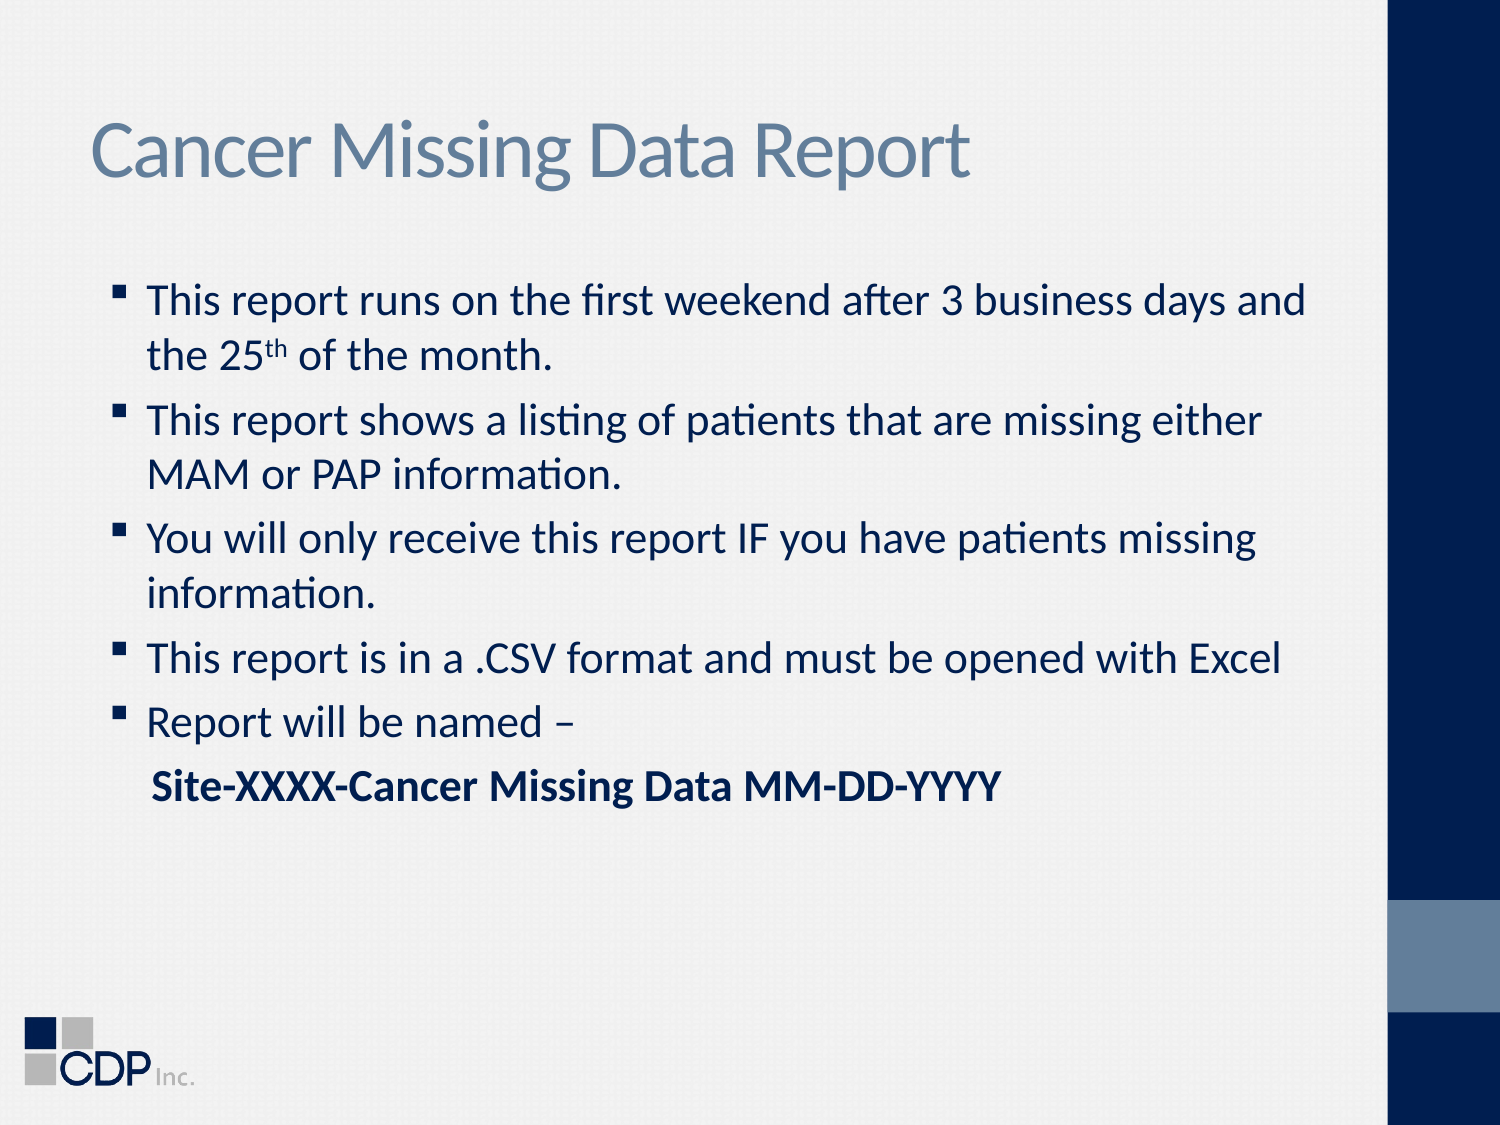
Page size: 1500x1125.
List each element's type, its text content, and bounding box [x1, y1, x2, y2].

picture [1, 999, 225, 1125]
title Cancer Missing Data Report [75, 50, 1500, 238]
list This report runs on the first weekend after 3 business days and the 25th of the month. This report shows a listing of patients that are missing either MAM or PAP information. You will only receive this report IF you have patients missing information. This report is in a .CSV format and must be opened with Excel Report will be named – Site-XXXX-Cancer Missing Data MM-DD-YYYY [75, 262, 1325, 1050]
